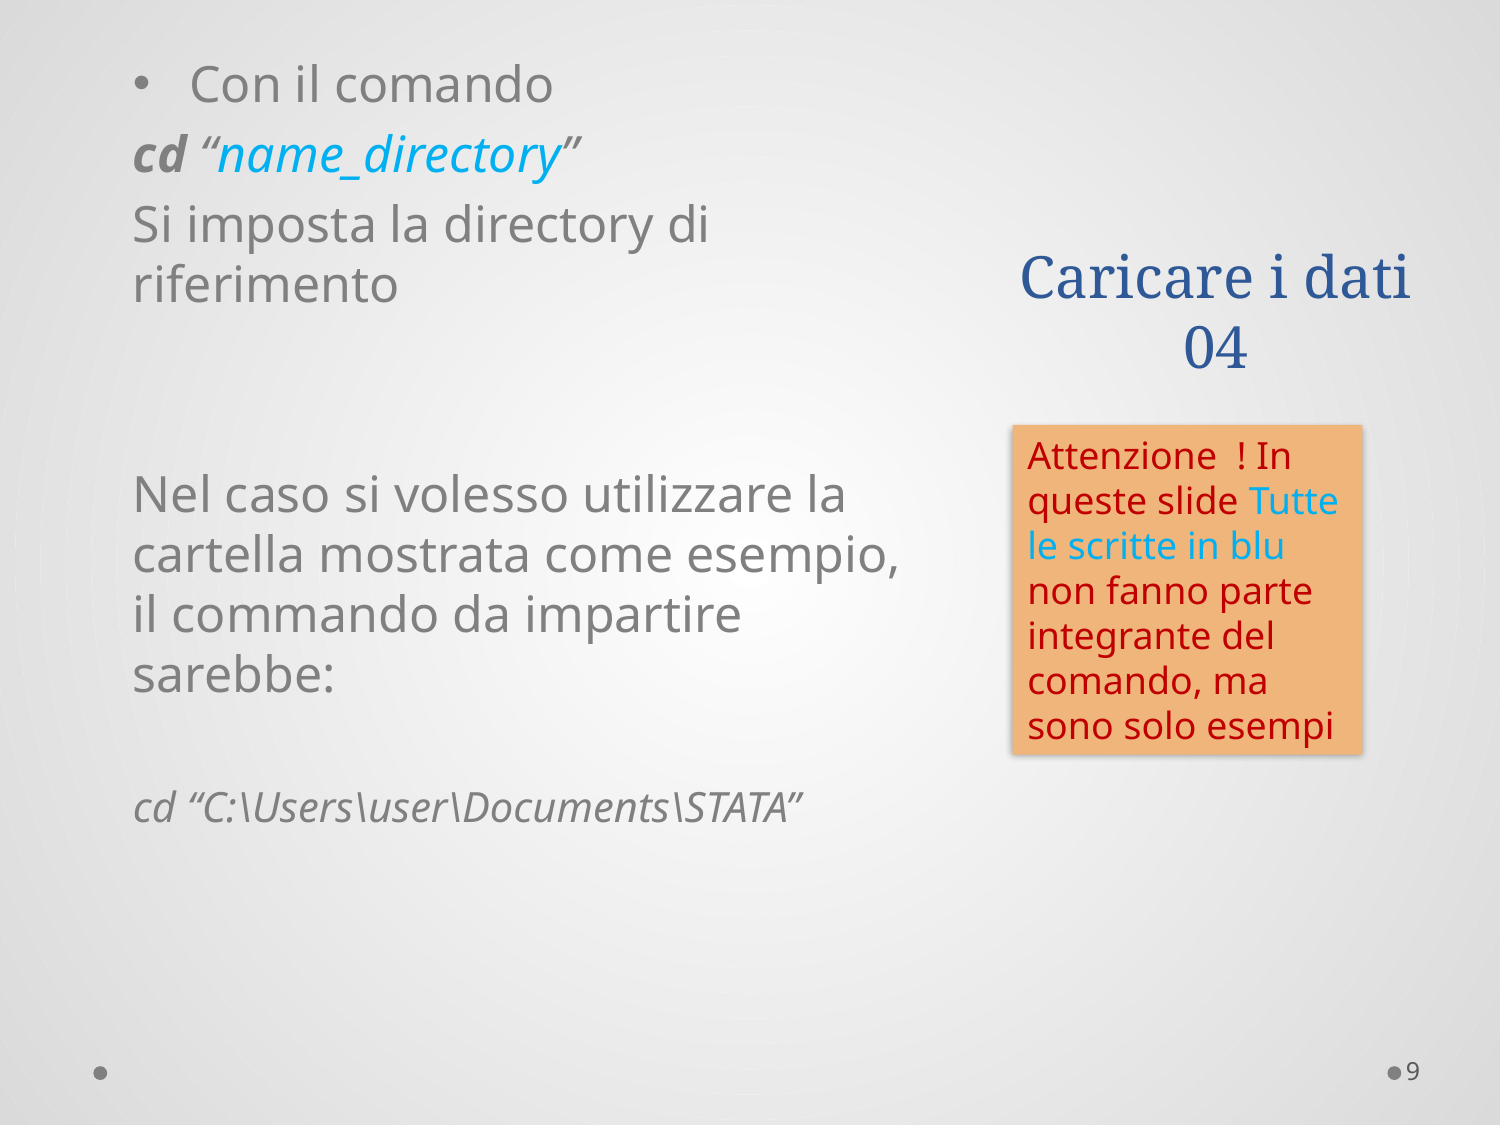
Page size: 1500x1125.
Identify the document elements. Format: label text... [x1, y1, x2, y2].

list Con il comando cd “name_directory” Si imposta la directory di riferimento Nel caso si volesso utilizzare la cartella mostrata come esempio, il commando da impartire sarebbe: cd “C:\Users\user\Documents\STATA” [117, 44, 938, 1005]
slide_number 9 [1401, 1042, 1494, 1103]
text_box Attenzione ! In queste slide Tutte le scritte in blu non fanno parte integrante del comando, ma sono solo esempi [1012, 424, 1363, 755]
title Caricare i dati 04 [969, 43, 1463, 388]
